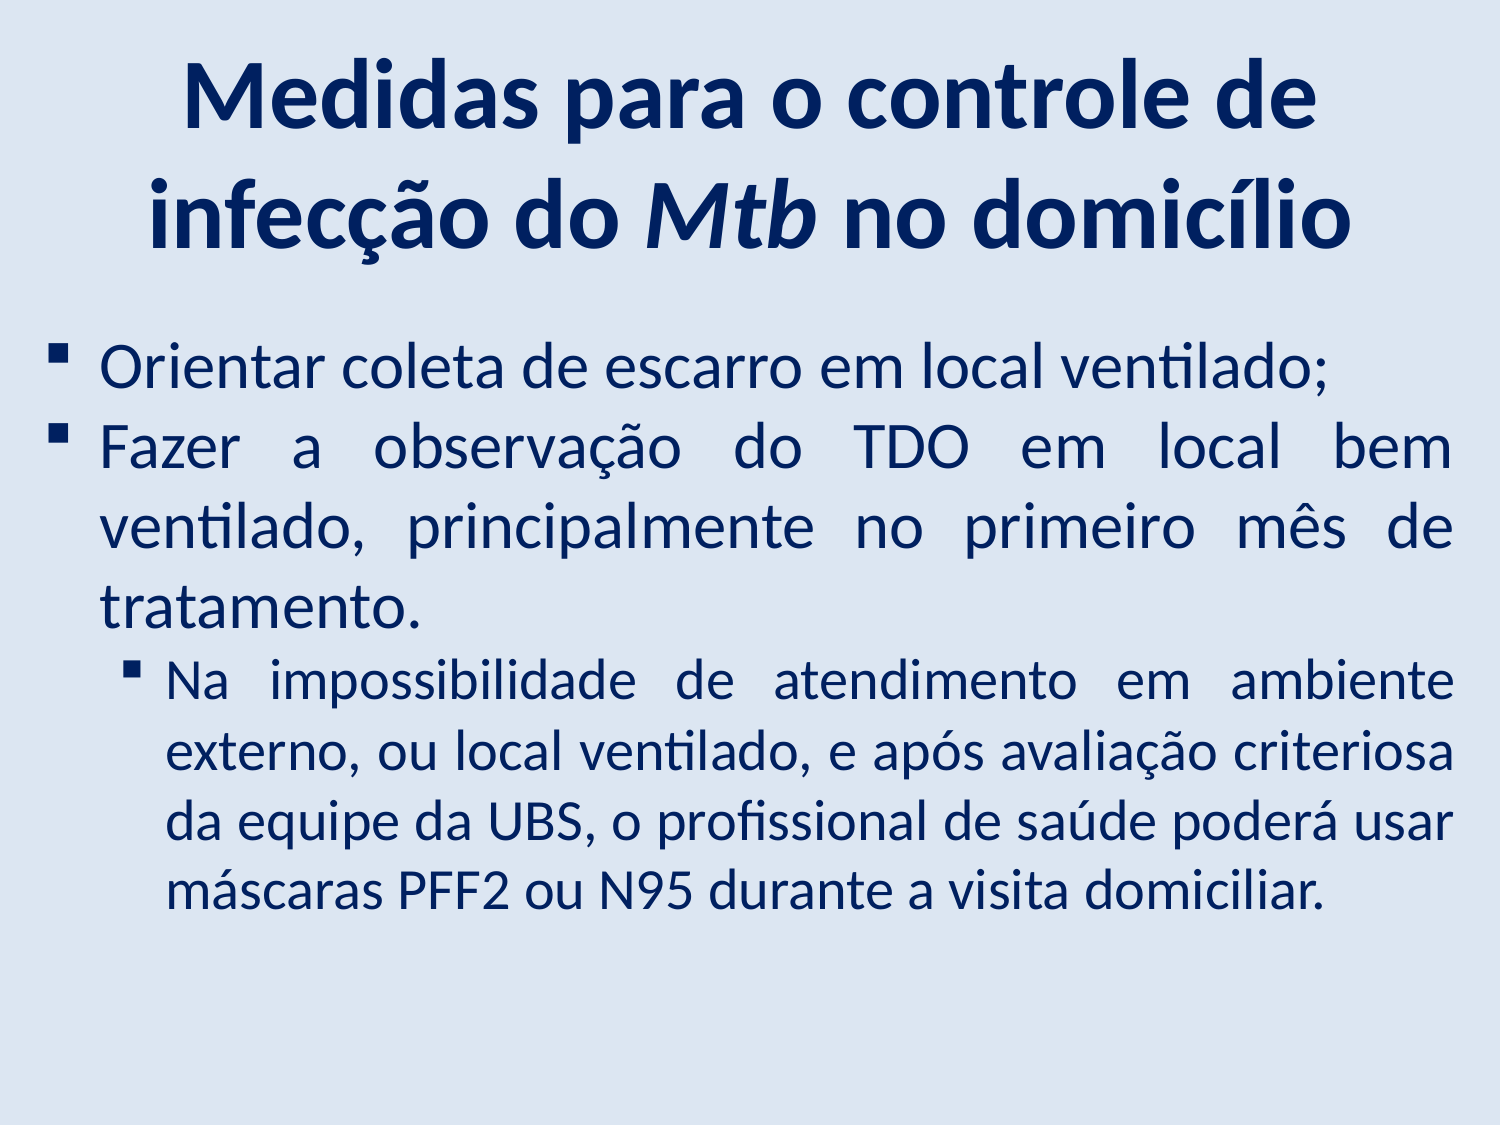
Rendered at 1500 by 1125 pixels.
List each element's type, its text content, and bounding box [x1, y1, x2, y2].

text_box Orientar coleta de escarro em local ventilado; Fazer a observação do TDO em local bem ventilado, principalmente no primeiro mês de tratamento. Na impossibilidade de atendimento em ambiente externo, ou local ventilado, e após avaliação criteriosa da equipe da UBS, o profissional de saúde poderá usar máscaras PFF2 ou N95 durante a visita domiciliar. [28, 314, 1471, 1071]
text_box Medidas para o controle de infecção do Mtb no domicílio [17, 54, 1483, 242]
